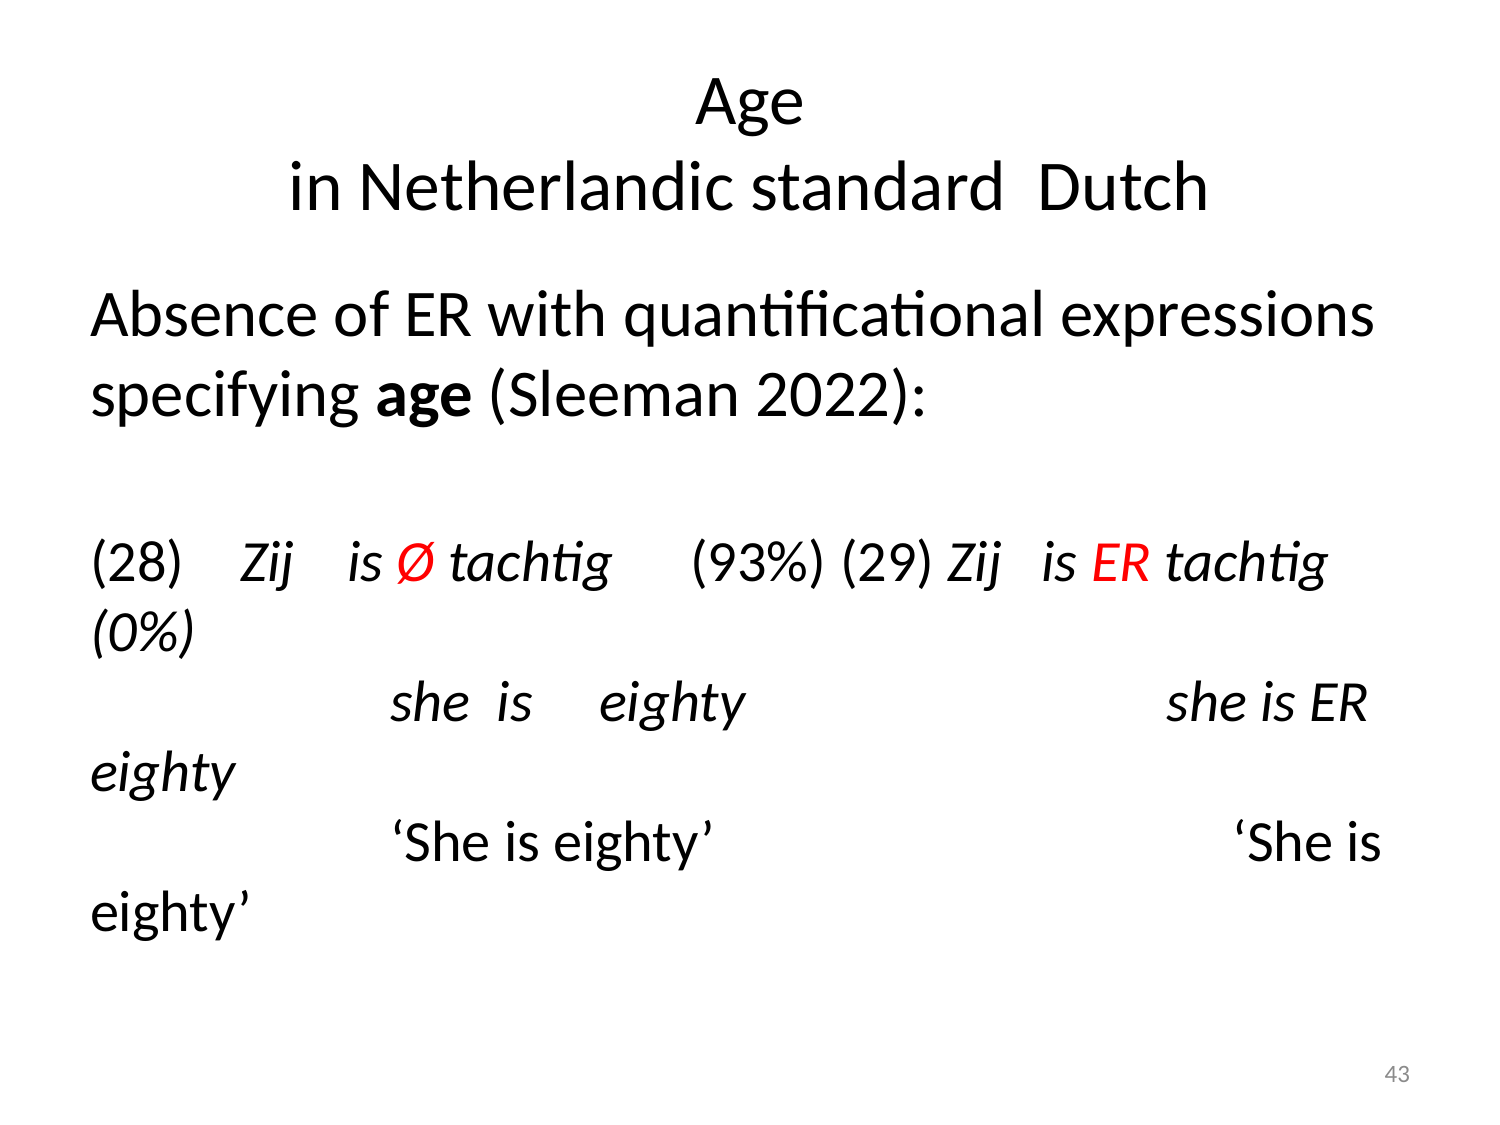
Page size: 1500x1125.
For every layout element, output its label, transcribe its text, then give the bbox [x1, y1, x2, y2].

title Age in Netherlandic standard Dutch [75, 45, 1425, 233]
list Absence of ER with quantificational expressions specifying age (Sleeman 2022): (28) Zij is Ø tachtig (93%) (29) Zij is ER tachtig (0%) she is eighty she is ER eighty ‘She is eighty’ ‘She is eighty’ [75, 262, 1425, 1005]
slide_number 43 [1074, 1042, 1425, 1103]
